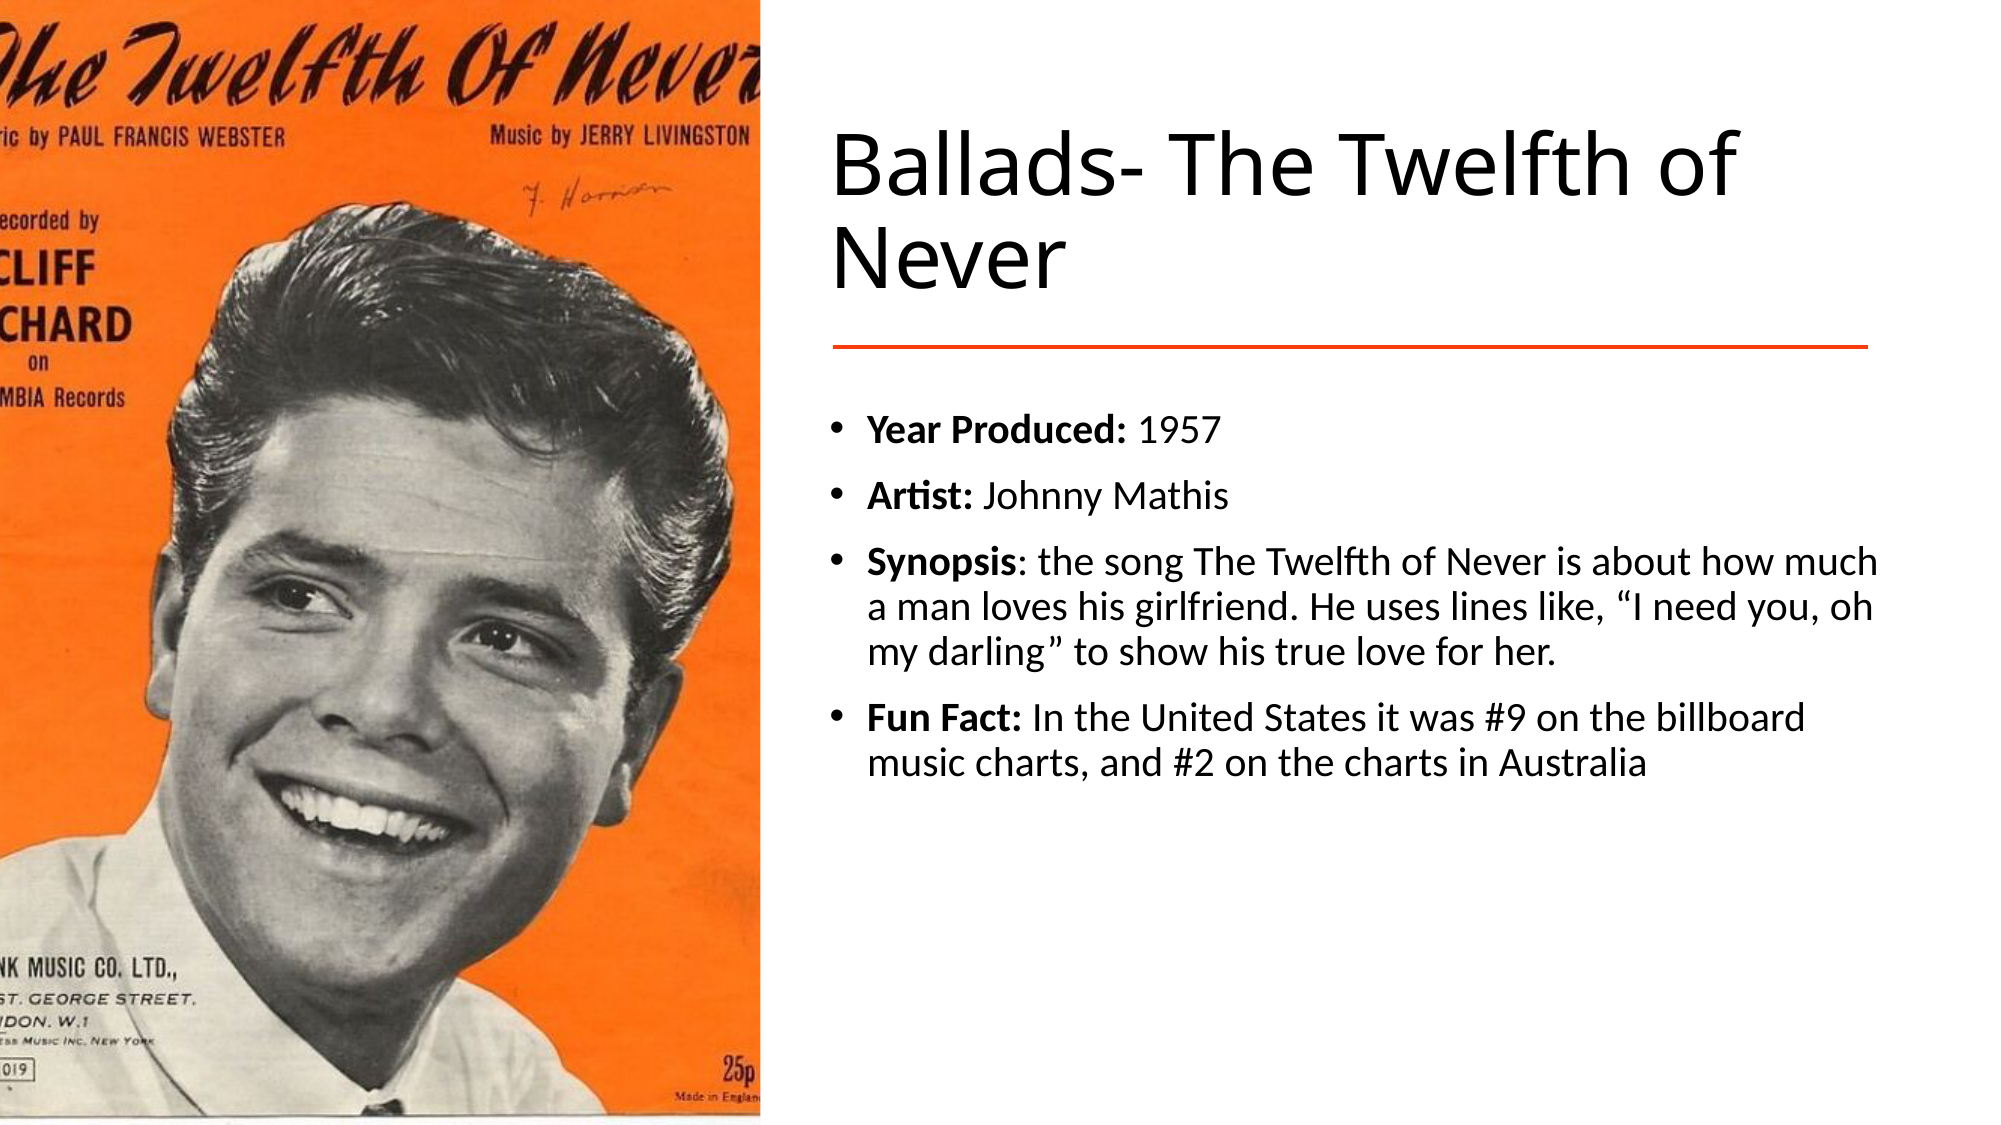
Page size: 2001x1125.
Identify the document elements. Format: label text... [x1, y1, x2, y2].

list Year Produced: 1957 Artist: Johnny Mathis Synopsis: the song The Twelfth of Never is about how much a man loves his girlfriend. He uses lines like, “I need you, oh my darling” to show his true love for her. Fun Fact: In the United States it was #9 on the billboard music charts, and #2 on the charts in Australia [814, 399, 1895, 1021]
title Ballads- The Twelfth of Never [814, 103, 1895, 315]
picture [0, 0, 761, 1125]
